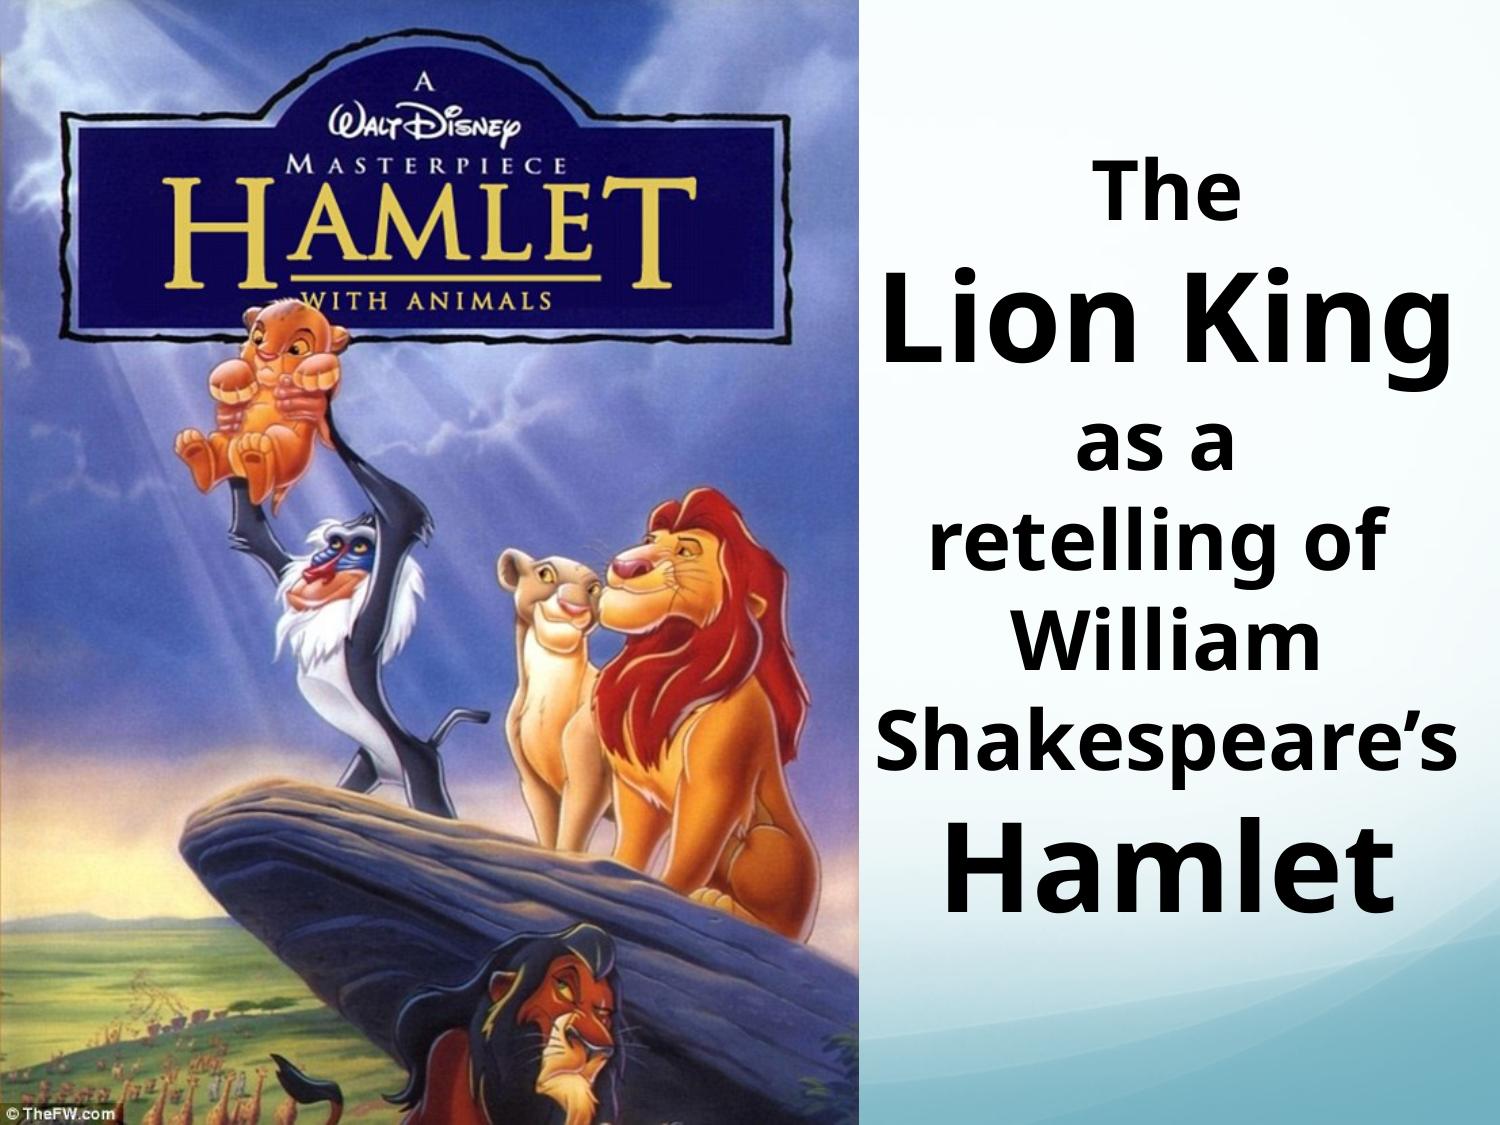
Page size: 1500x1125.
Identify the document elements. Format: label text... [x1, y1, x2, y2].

picture [0, 0, 859, 1125]
text_box The Lion King as a retelling of William Shakespeare’s Hamlet [875, 129, 1476, 945]
